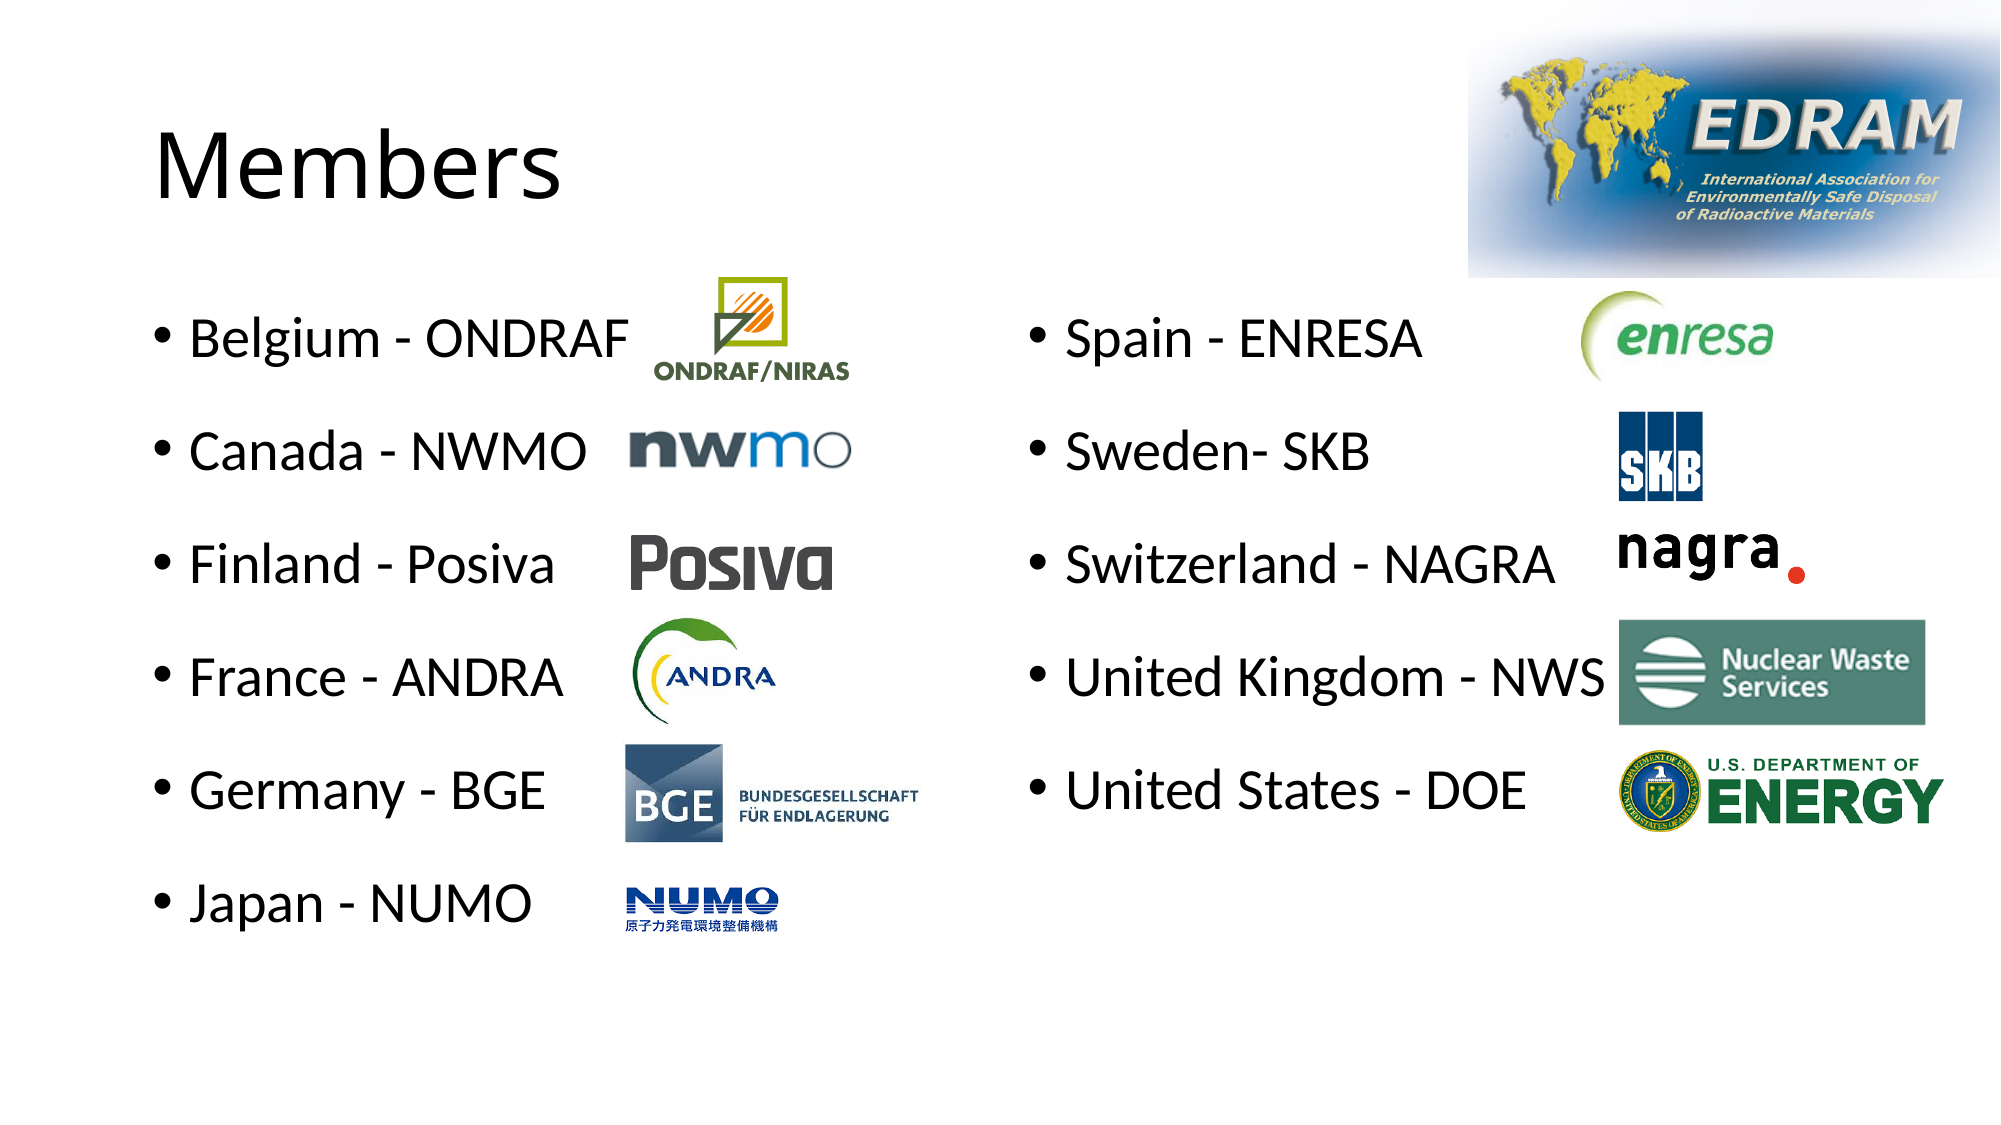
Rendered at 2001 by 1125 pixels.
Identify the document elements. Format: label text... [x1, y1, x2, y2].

picture [1619, 750, 1944, 832]
picture [654, 277, 849, 383]
picture [622, 416, 863, 484]
title Members [137, 59, 1468, 278]
list Spain - ENRESA Sweden- SKB Switzerland - NAGRA United Kingdom - NWS United States - DOE [1012, 299, 1863, 1014]
picture [1581, 291, 1773, 384]
picture [622, 741, 921, 845]
picture [625, 610, 782, 731]
picture [1618, 605, 1926, 742]
picture [631, 535, 832, 590]
picture [552, 882, 851, 937]
list Belgium - ONDRAF Canada - NWMO Finland - Posiva France - ANDRA Germany - BGE Japan - NUMO [137, 299, 988, 1014]
picture [1468, 0, 2000, 278]
picture [1593, 389, 1728, 524]
picture [1618, 534, 1805, 584]
